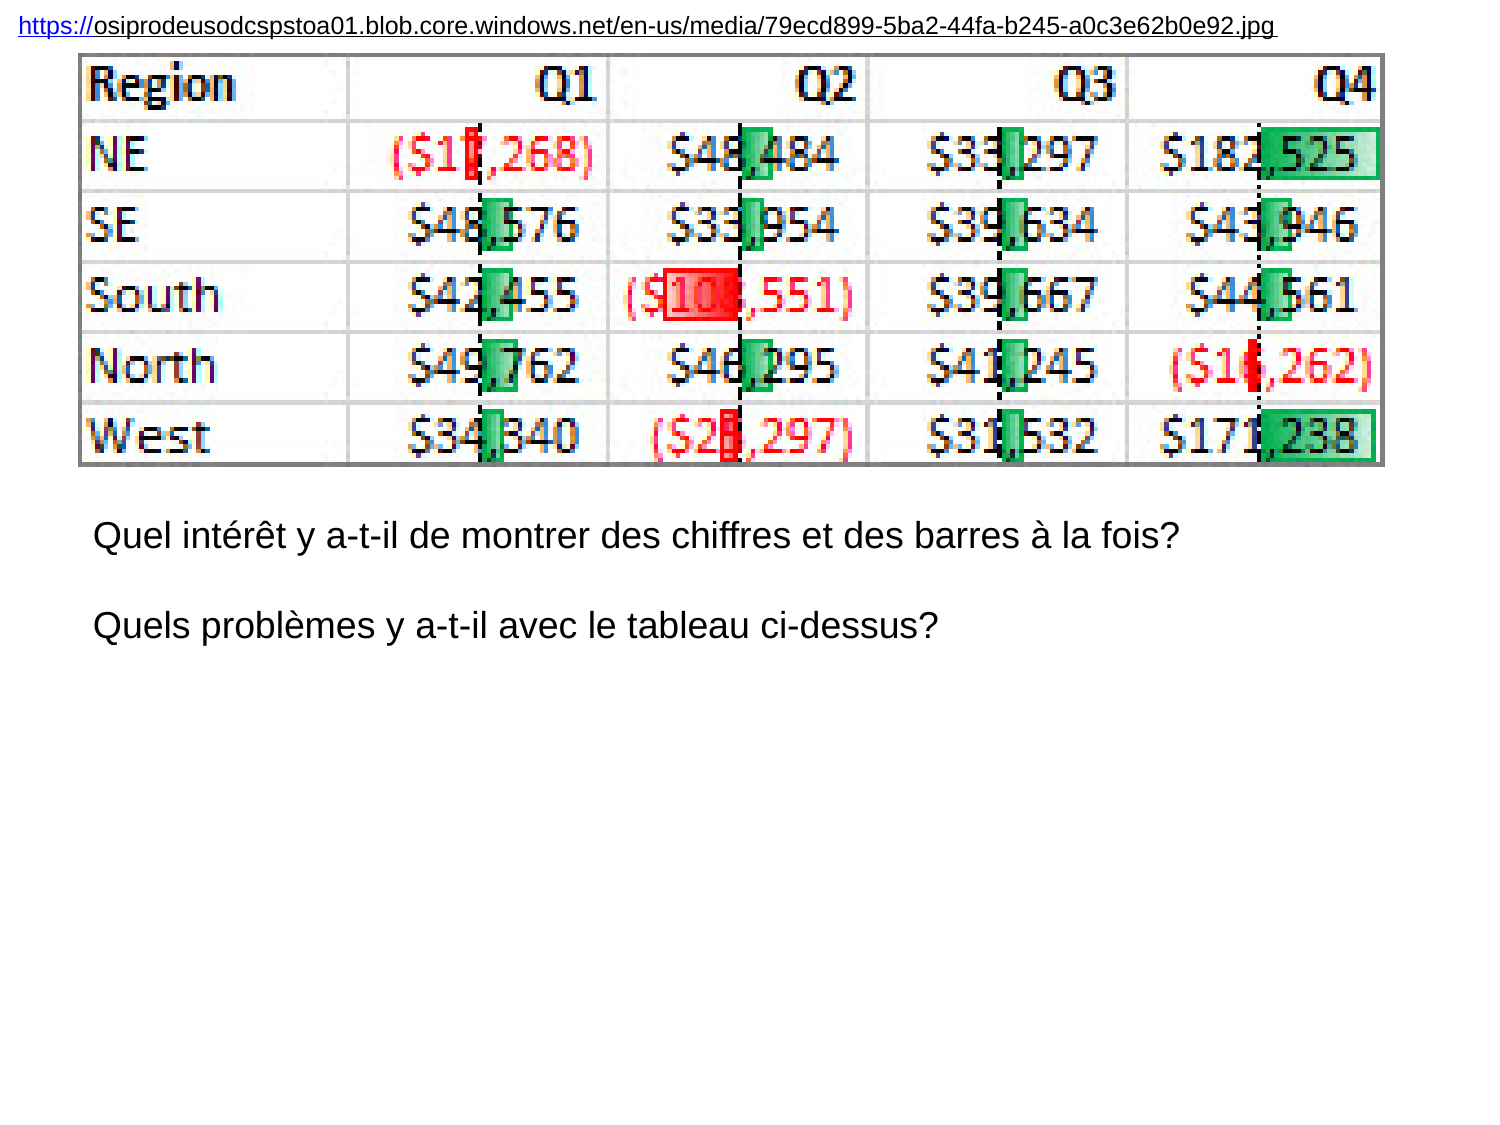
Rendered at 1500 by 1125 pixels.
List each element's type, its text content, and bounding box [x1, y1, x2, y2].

text_box https://osiprodeusodcspstoa01.blob.core.windows.net/en-us/media/79ecd899-5ba2-44fa-b245-a0c3e62b0e92.jpg [3, 2, 1489, 47]
picture [77, 52, 1385, 467]
text_box Quel intérêt y a-t-il de montrer des chiffres et des barres à la fois? Quels problèmes y a-t-il avec le tableau ci-dessus? [78, 503, 1393, 654]
